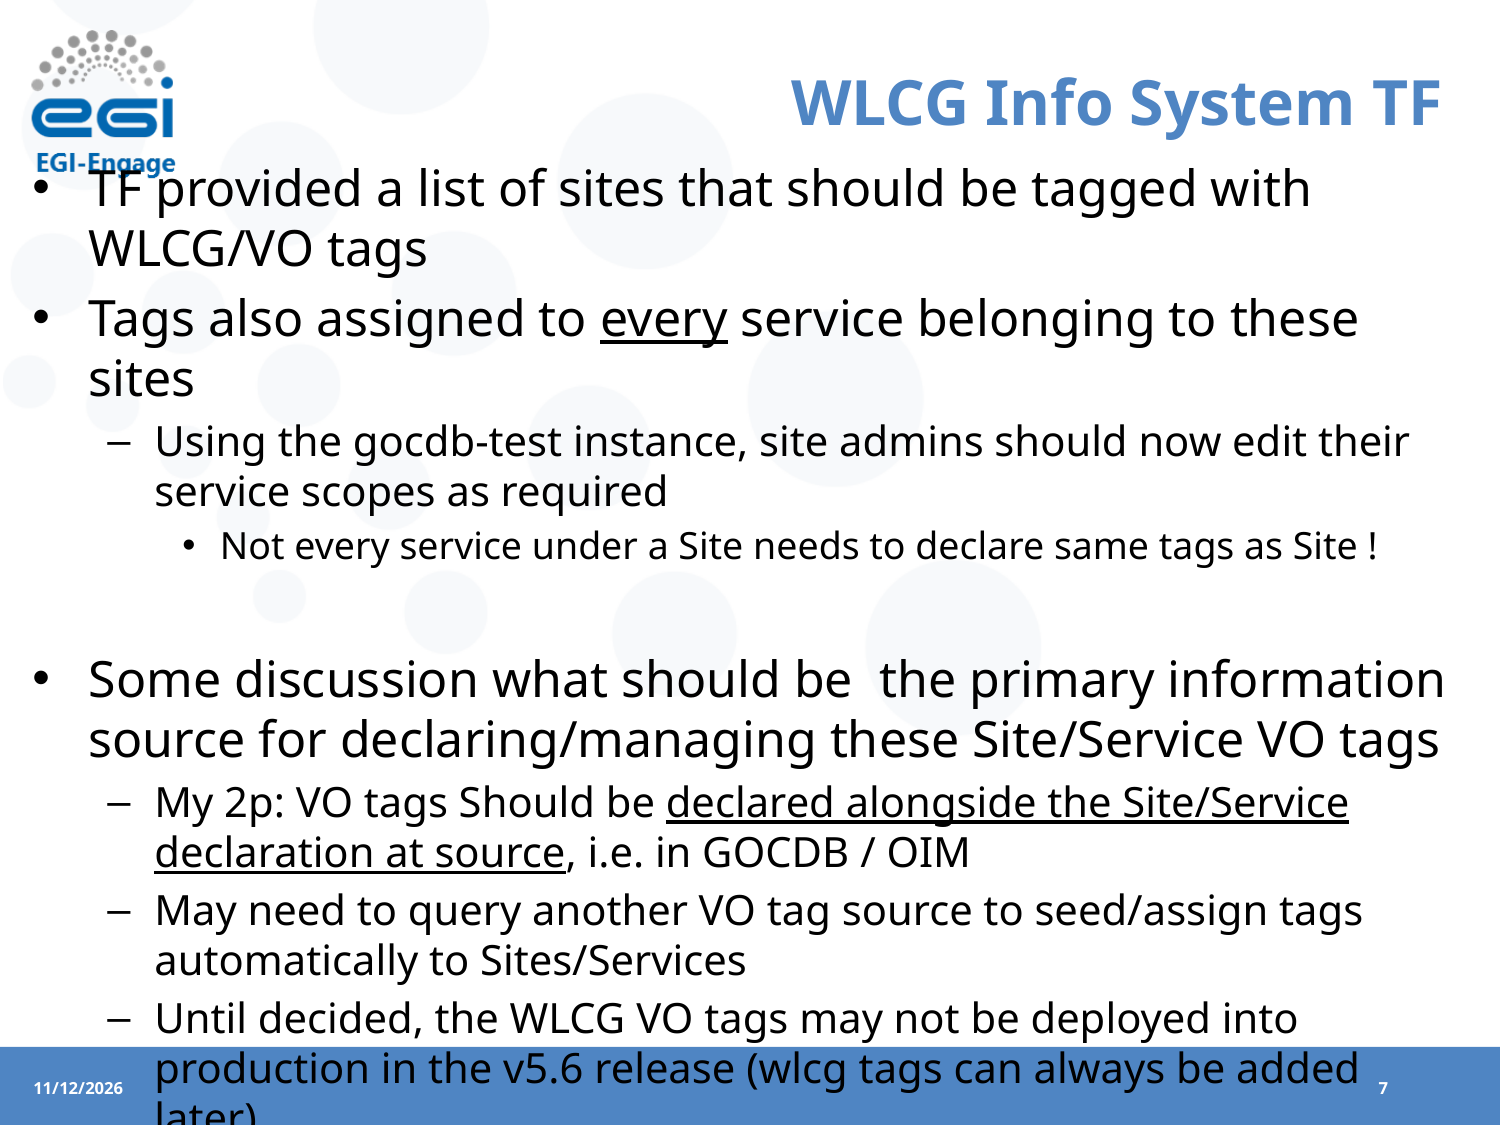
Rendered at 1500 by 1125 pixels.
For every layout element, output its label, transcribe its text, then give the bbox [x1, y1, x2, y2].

list TF provided a list of sites that should be tagged with WLCG/VO tags Tags also assigned to every service belonging to these sites Using the gocdb-test instance, site admins should now edit their service scopes as required Not every service under a Site needs to declare same tags as Site ! Some discussion what should be the primary information source for declaring/managing these Site/Service VO tags My 2p: VO tags Should be declared alongside the Site/Service declaration at source, i.e. in GOCDB / OIM May need to query another VO tag source to seed/assign tags automatically to Sites/Services Until decided, the WLCG VO tags may not be deployed into production in the v5.6 release (wlcg tags can always be added later) [17, 149, 1489, 934]
footer [194, 1058, 1306, 1119]
picture [3, 0, 1076, 772]
title WLCG Info System TF [253, 30, 1459, 149]
